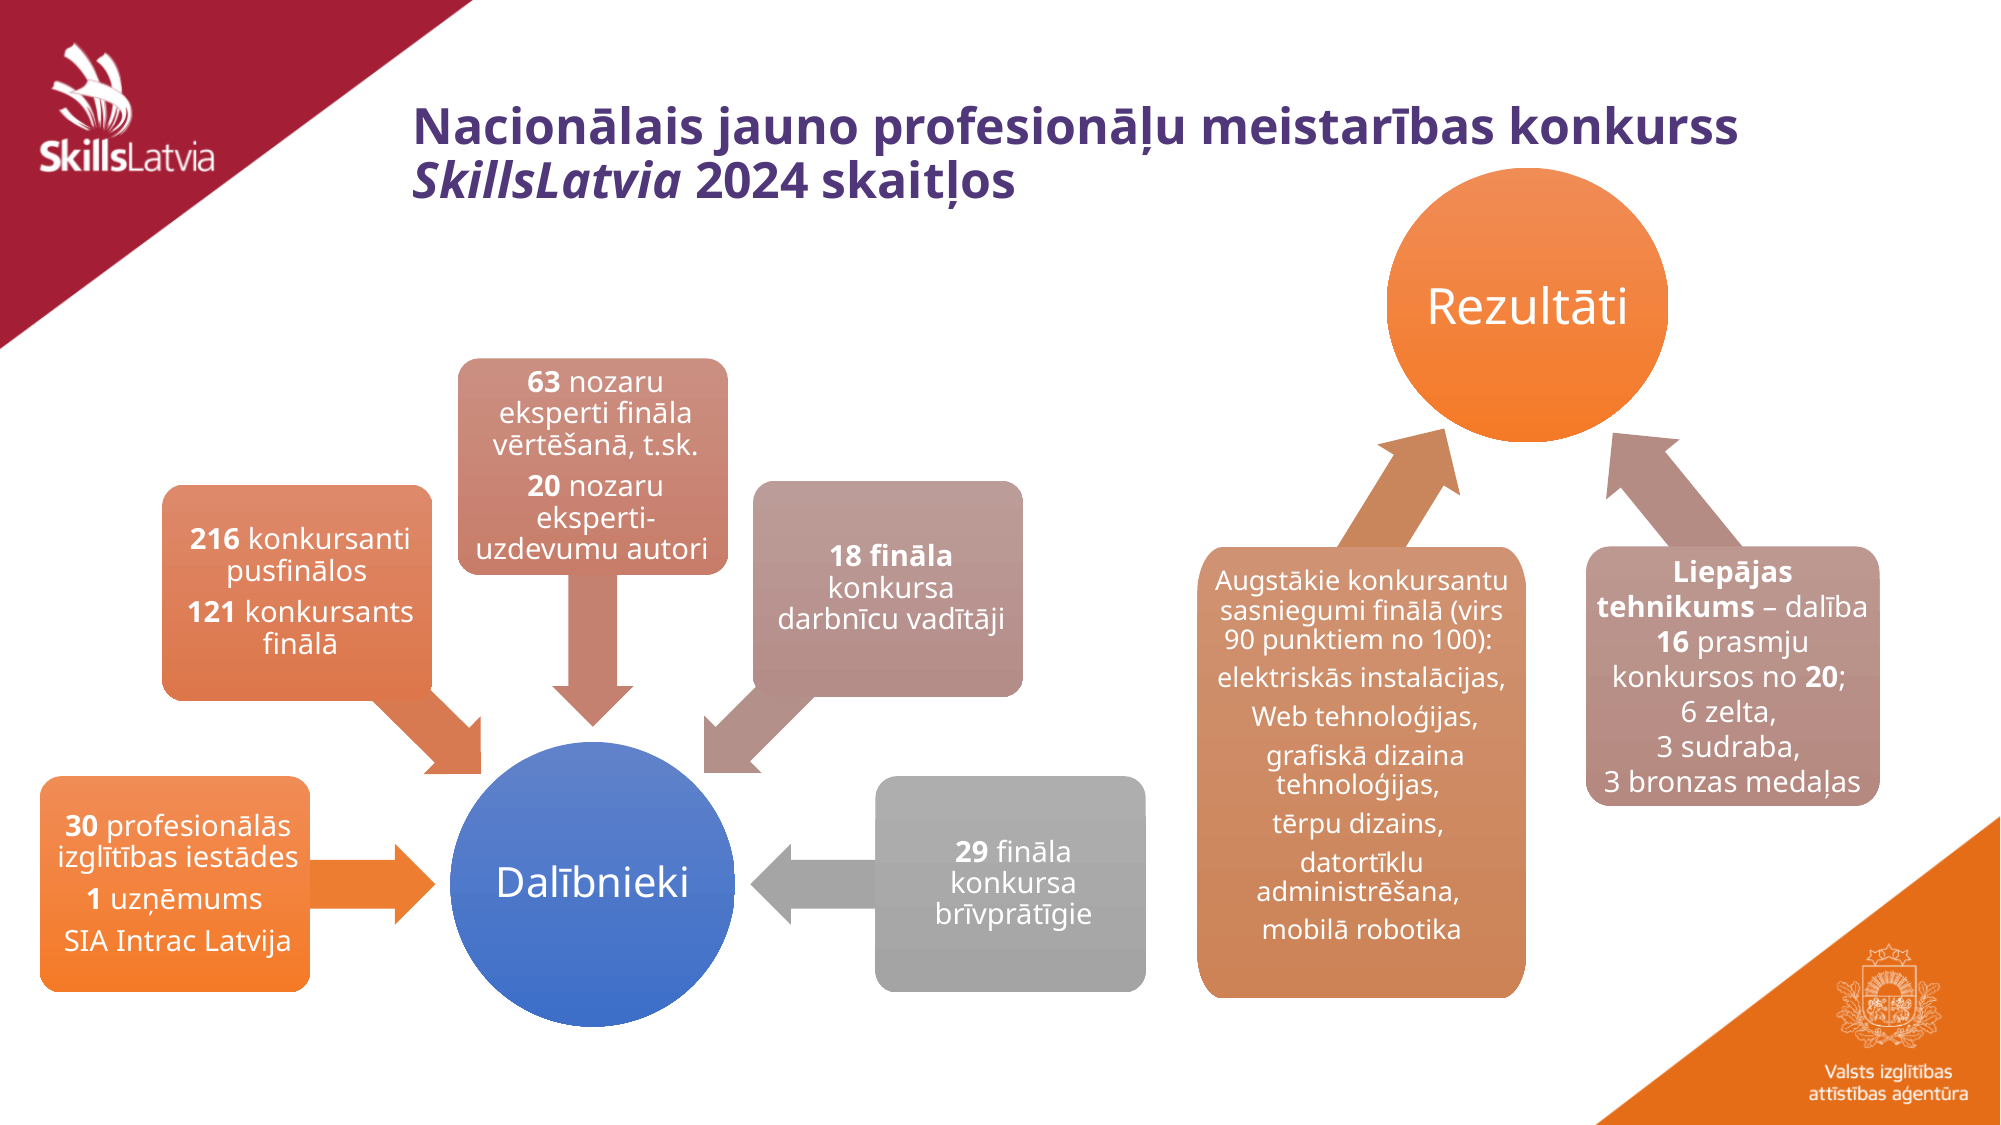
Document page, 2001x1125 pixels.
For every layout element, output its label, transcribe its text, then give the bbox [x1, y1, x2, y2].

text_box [39, 250, 1146, 1125]
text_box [1197, 167, 1880, 999]
picture [0, 0, 2001, 1125]
title Nacionālais jauno profesionāļu meistarības konkurss SkillsLatvia 2024 skaitļos [397, 59, 1774, 251]
